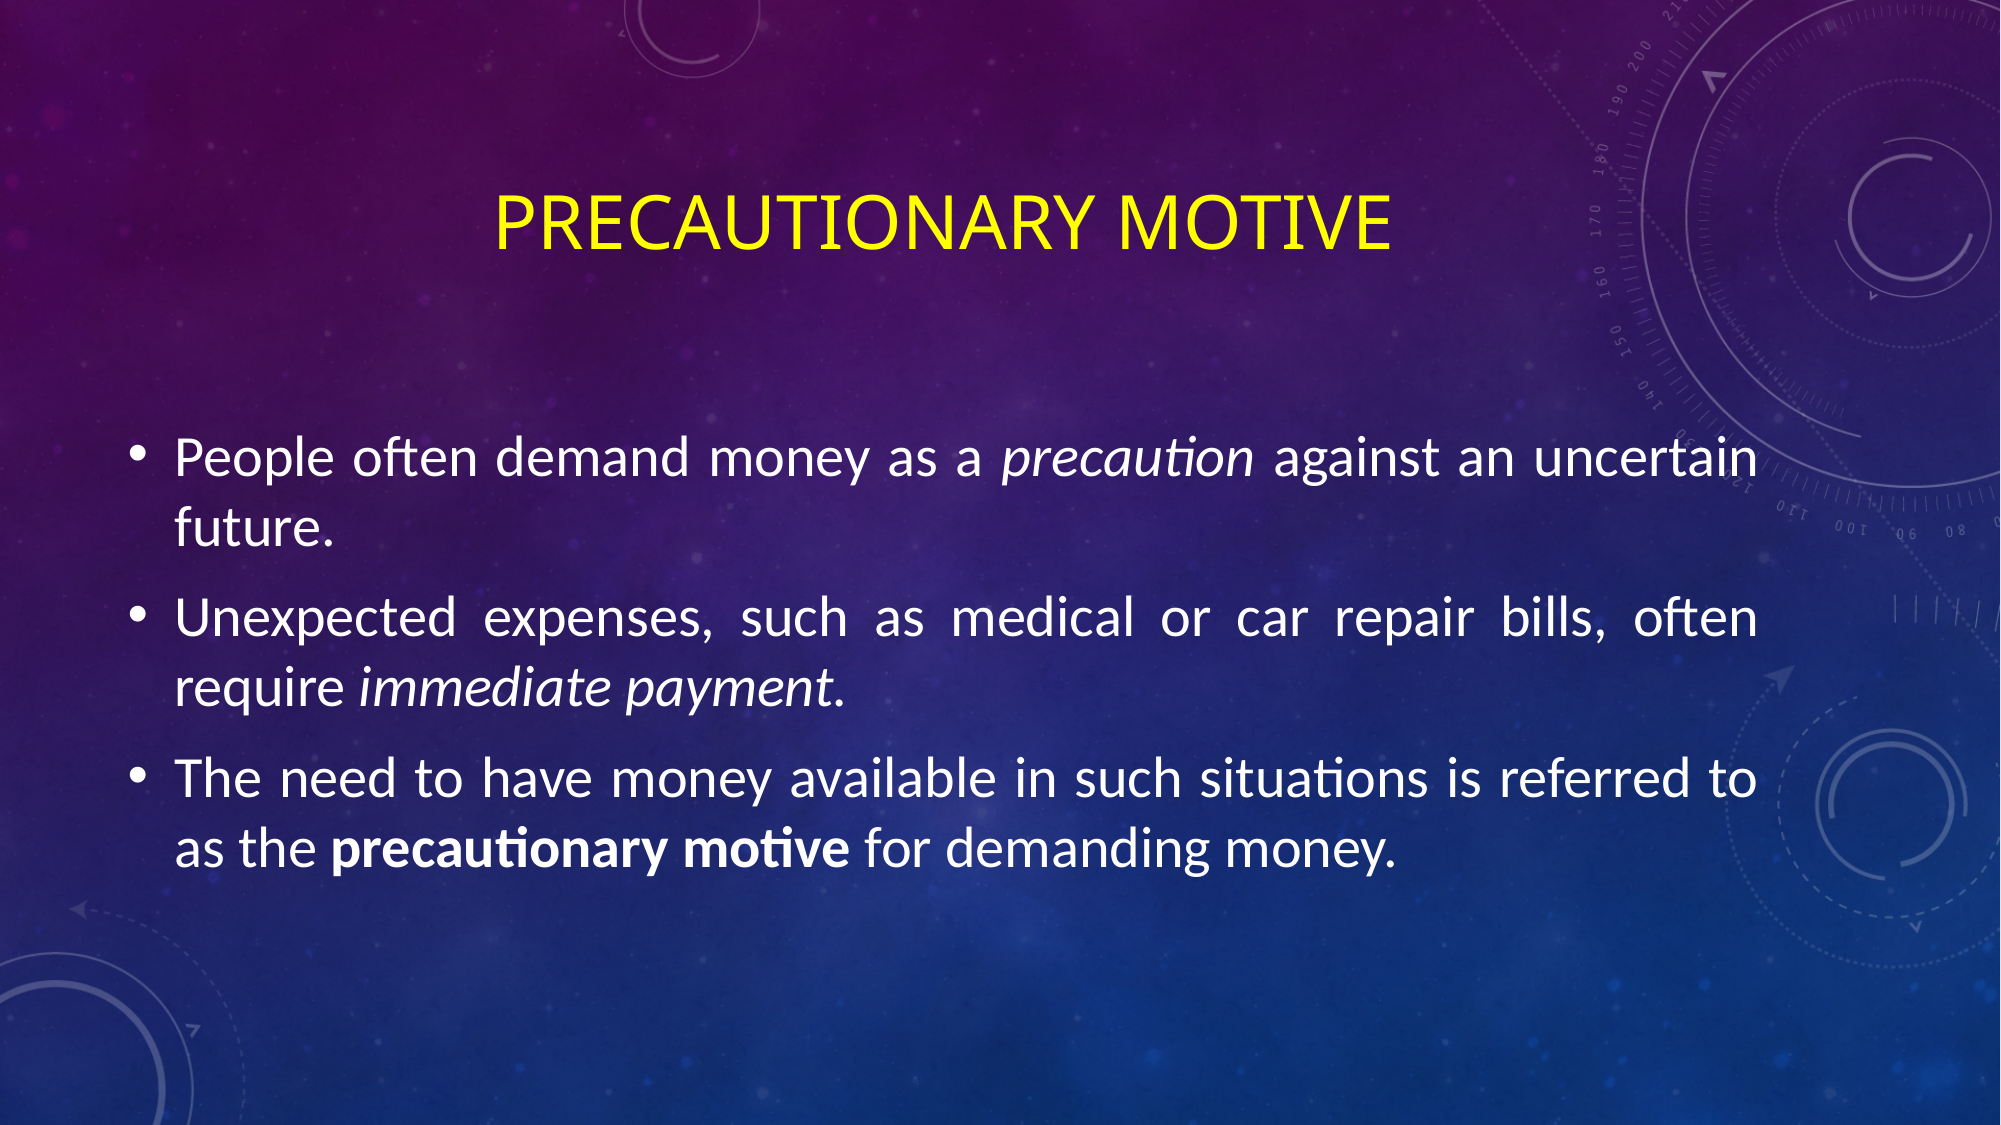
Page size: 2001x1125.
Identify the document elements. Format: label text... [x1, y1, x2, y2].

list People often demand money as a precaution against an uncertain future. Unexpected expenses, such as medical or car repair bills, often require immediate payment. The need to have money available in such situations is referred to as the precautionary motive for demanding money. [112, 311, 1775, 986]
title Precautionary motive [112, 99, 1775, 311]
picture [0, 0, 2001, 1125]
